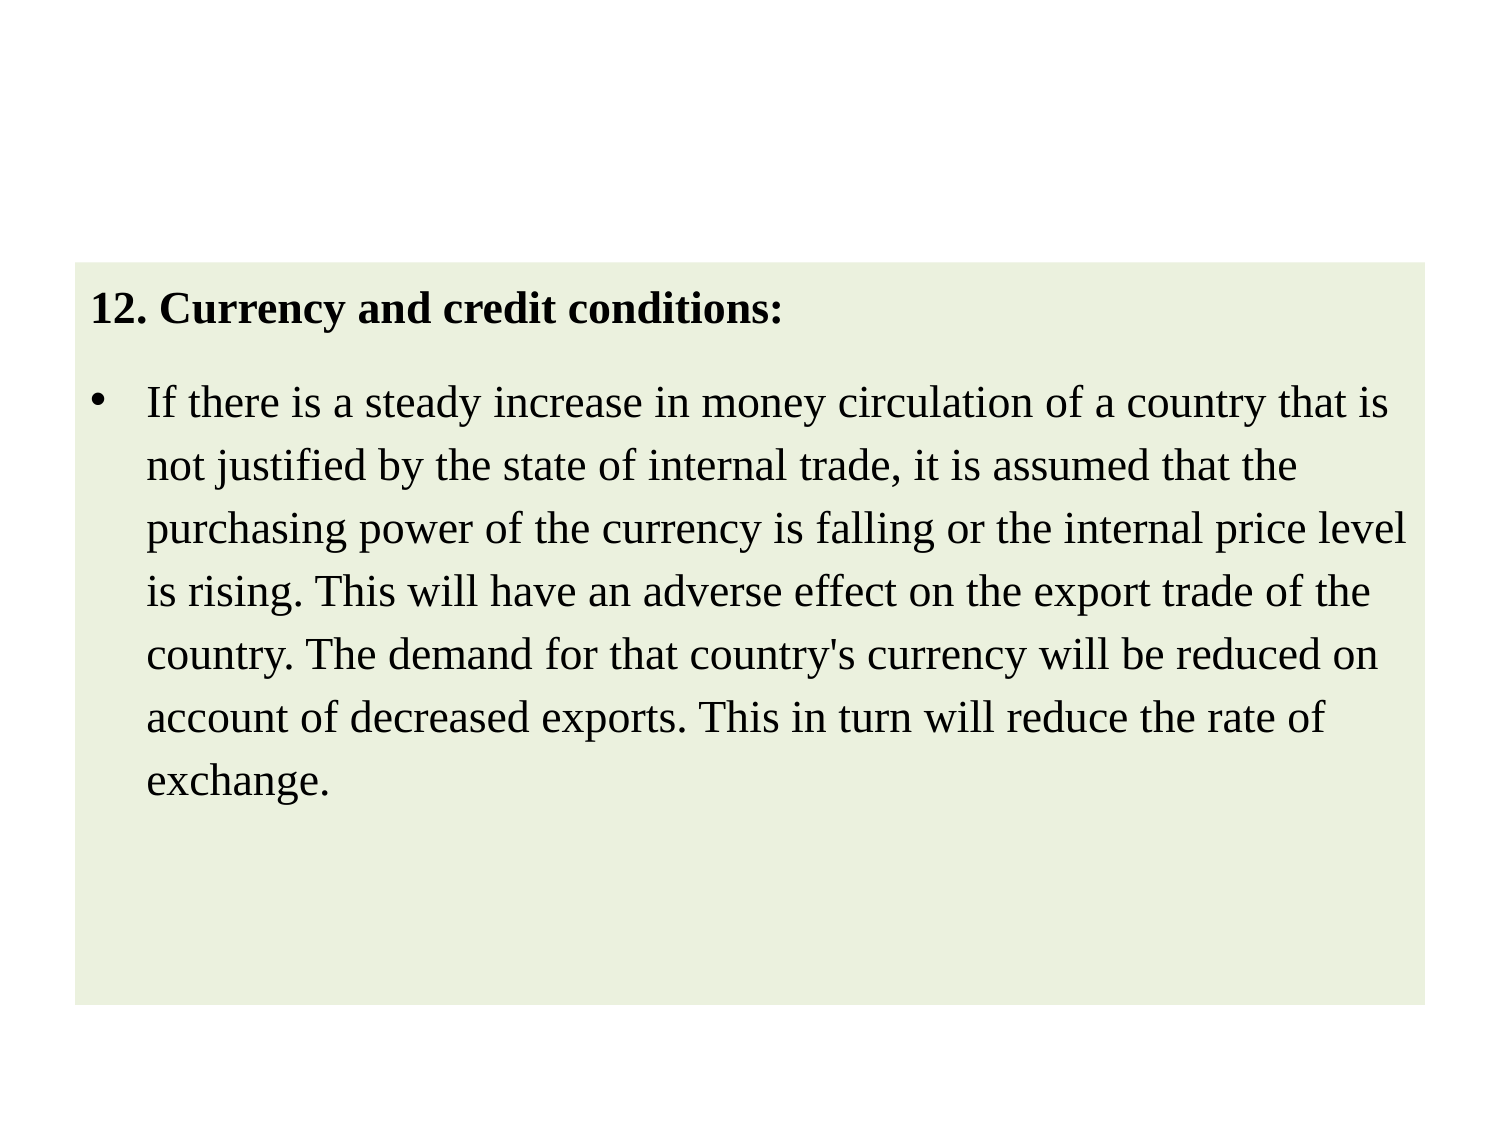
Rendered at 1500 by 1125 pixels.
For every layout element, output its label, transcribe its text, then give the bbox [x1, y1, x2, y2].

list 12. Currency and credit conditions: If there is a steady increase in money circulation of a country that is not justified by the state of internal trade, it is assumed that the purchasing power of the currency is falling or the internal price level is rising. This will have an adverse effect on the export trade of the country. The demand for that country's currency will be reduced on account of decreased exports. This in turn will reduce the rate of exchange. [75, 262, 1425, 1005]
